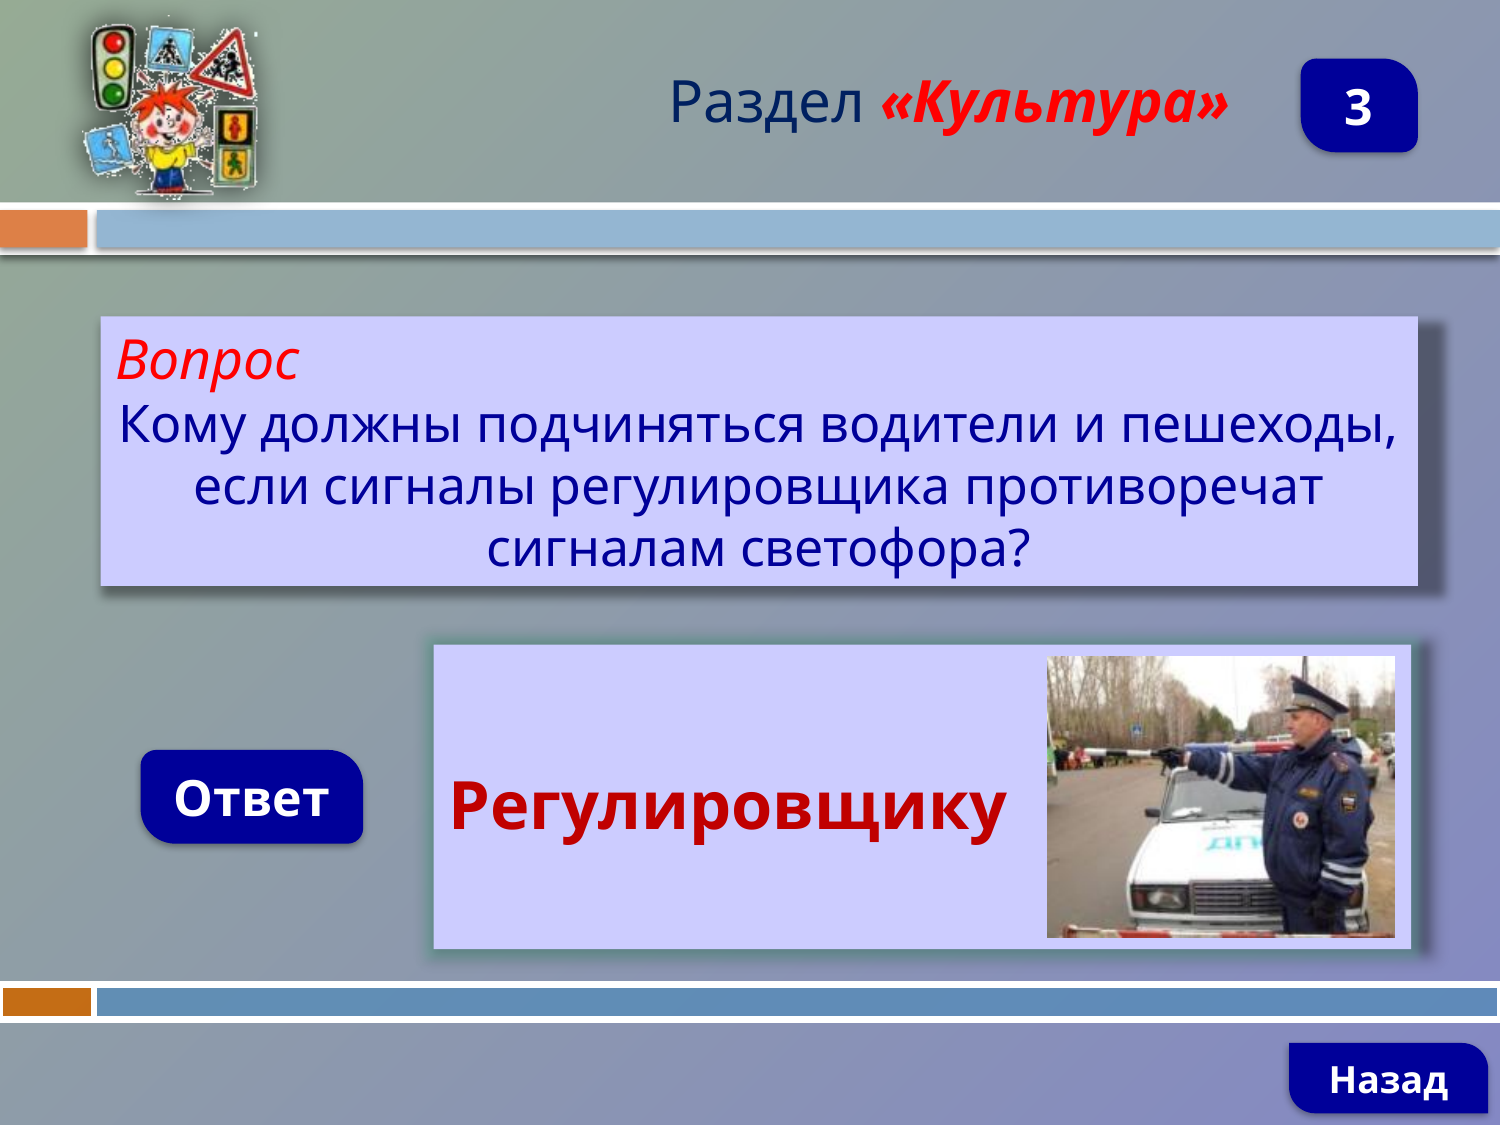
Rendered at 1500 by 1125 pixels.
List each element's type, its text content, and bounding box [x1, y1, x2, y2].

text_box Назад [1289, 1042, 1489, 1114]
picture [1047, 655, 1395, 938]
text_box [92, 983, 1500, 1021]
text_box Регулировщику [433, 644, 1412, 950]
text_box Ответ [140, 749, 364, 844]
text_box 3 [1300, 58, 1418, 153]
picture [81, 14, 264, 200]
text_box Раздел «Культура» [632, 46, 1266, 153]
text_box [0, 983, 92, 1021]
list Вопрос Кому должны подчиняться водители и пешеходы, если сигналы регулировщика противоречат сигналам светофора? [100, 316, 1418, 586]
